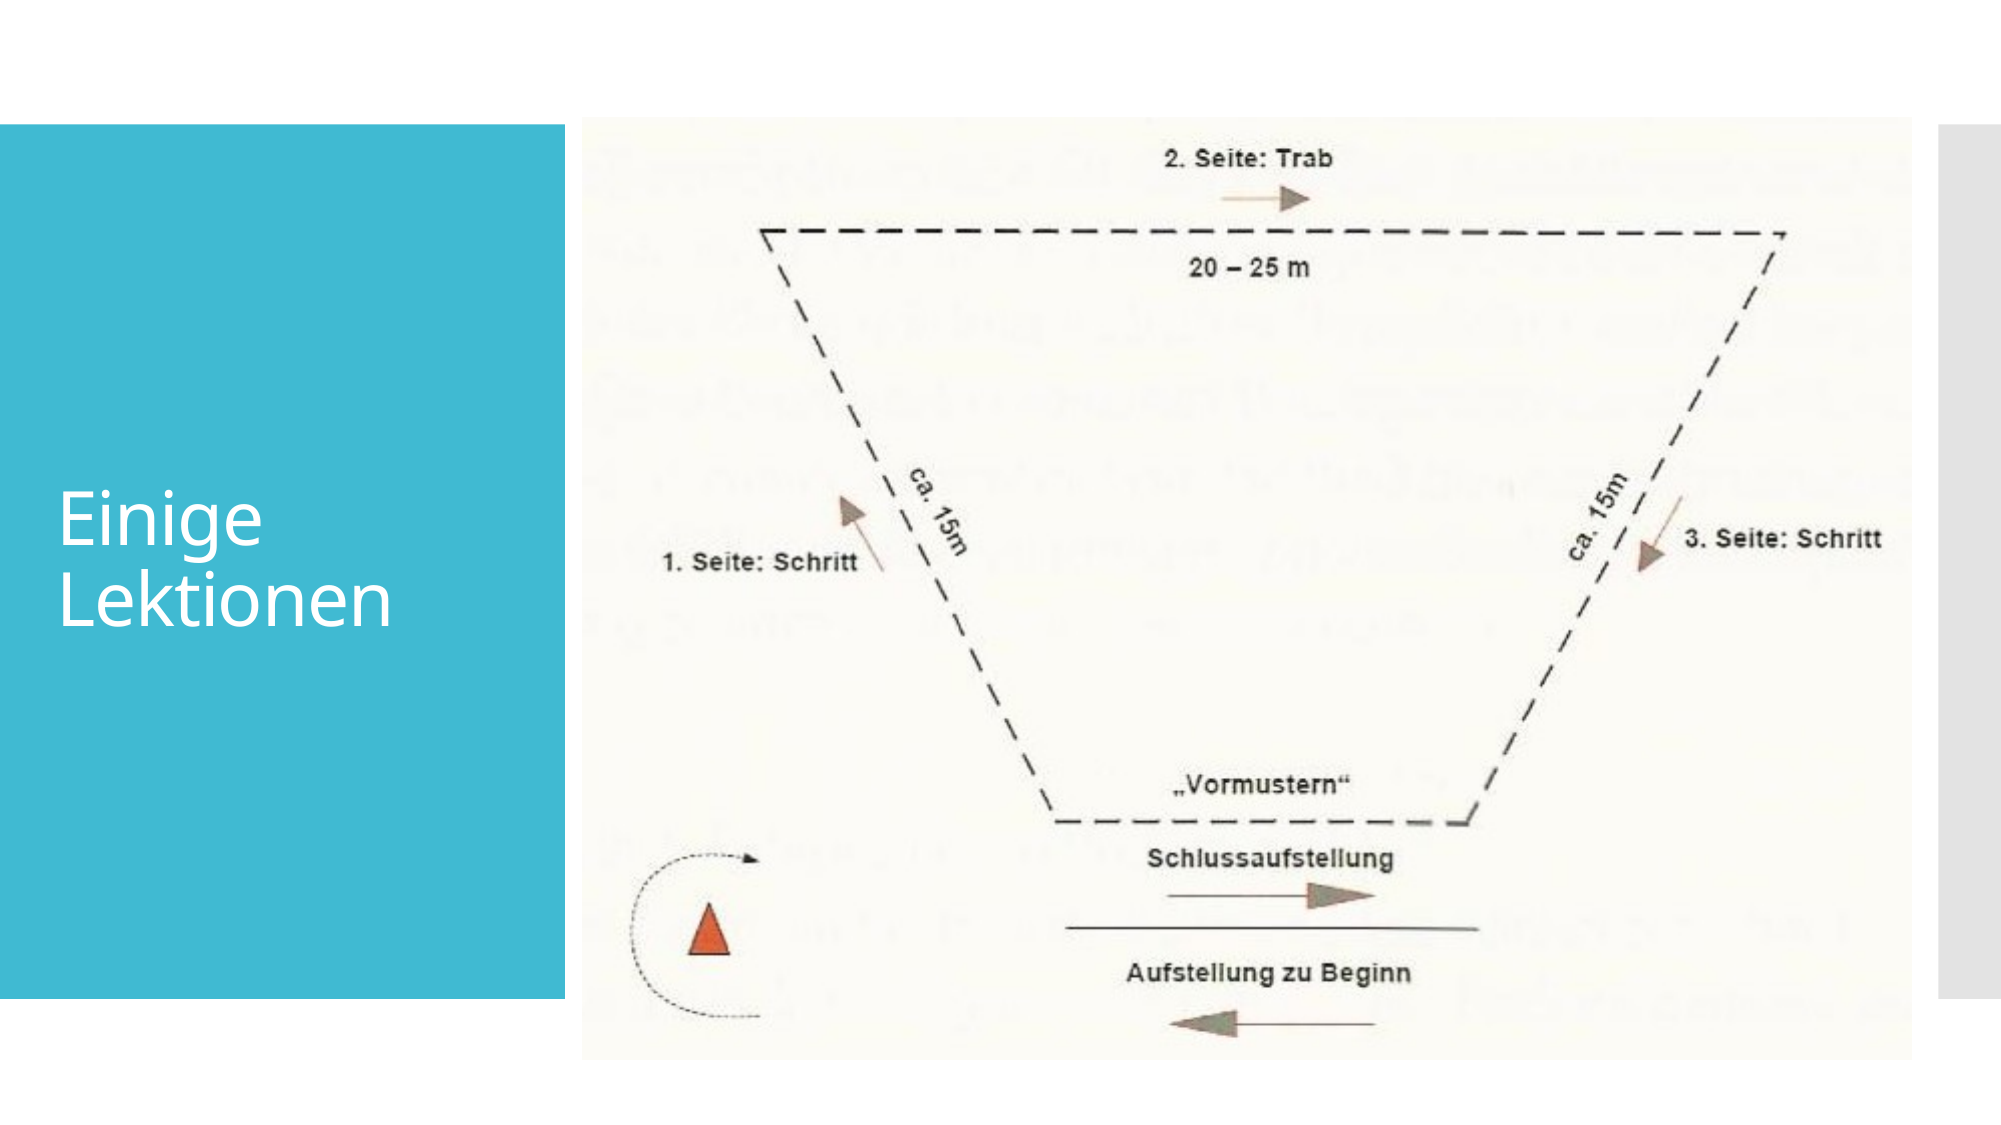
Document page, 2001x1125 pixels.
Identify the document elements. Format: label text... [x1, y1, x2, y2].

picture [582, 117, 1913, 1061]
title Einige Lektionen [41, 184, 525, 940]
